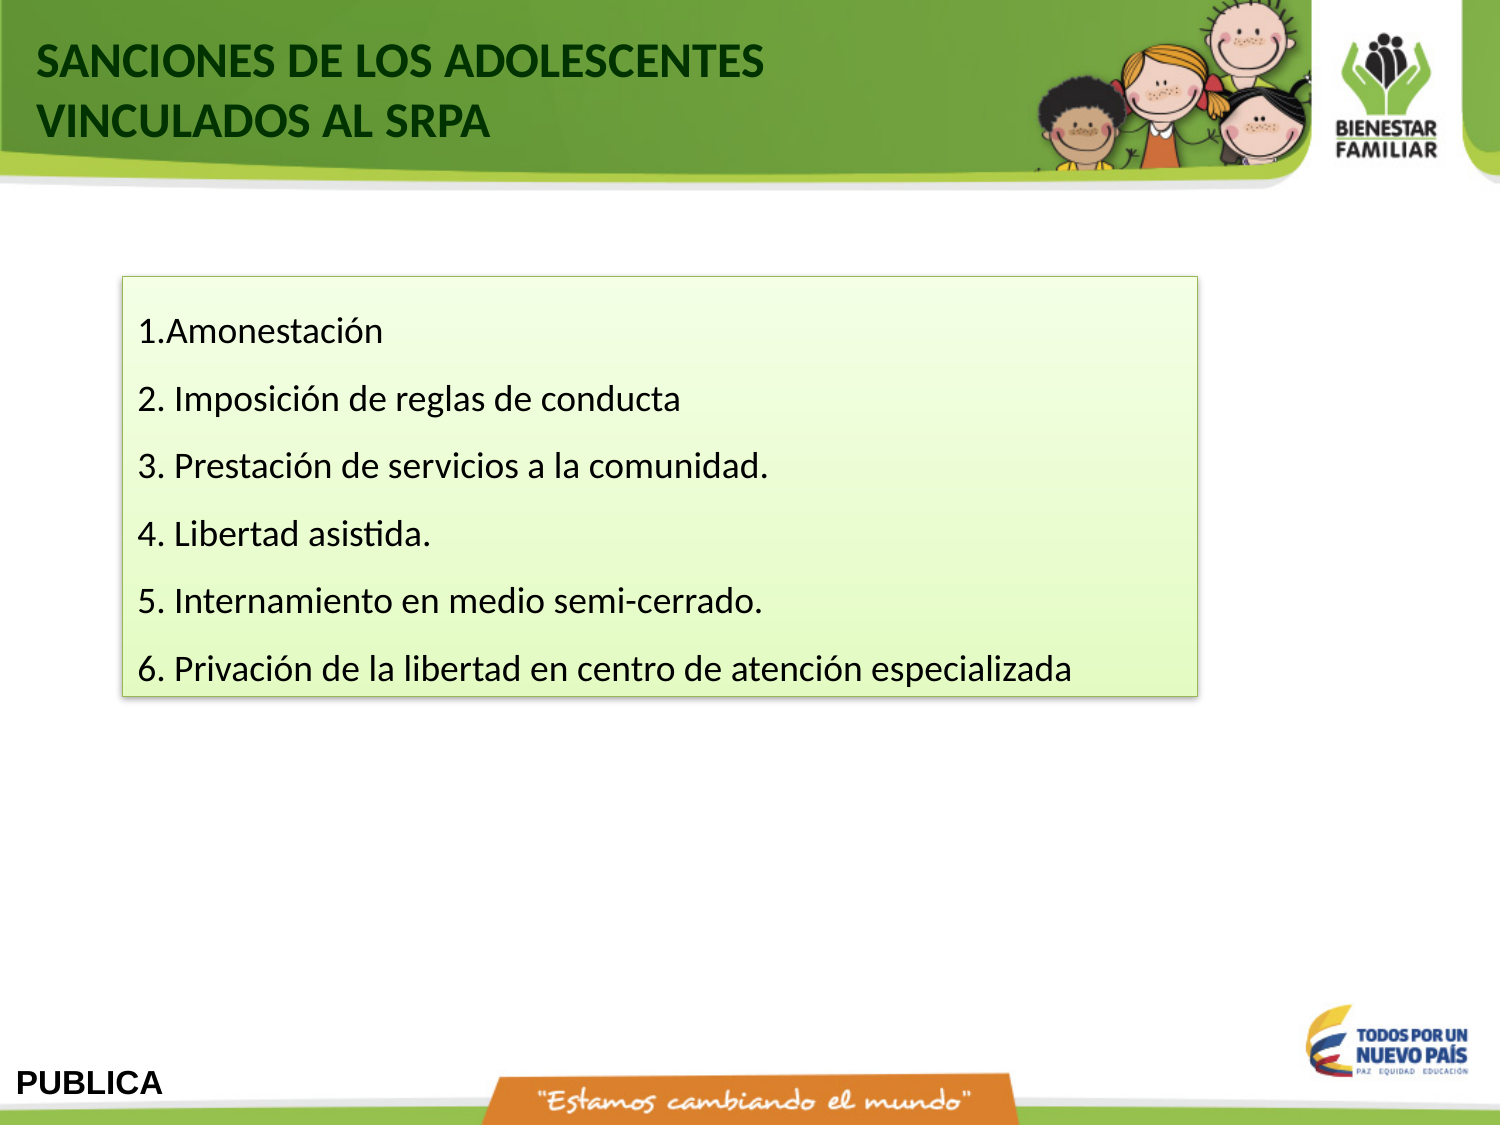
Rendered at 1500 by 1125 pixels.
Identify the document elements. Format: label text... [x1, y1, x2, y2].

text_box 1.Amonestación 2. Imposición de reglas de conducta 3. Prestación de servicios a la comunidad. 4. Libertad asistida. 5. Internamiento en medio semi-cerrado. 6. Privación de la libertad en centro de atención especializada [122, 276, 1198, 697]
text_box PUBLICA [0, 1053, 179, 1109]
picture [0, 0, 1500, 1125]
text_box SANCIONES DE LOS ADOLESCENTES VINCULADOS AL SRPA [21, 19, 1372, 181]
